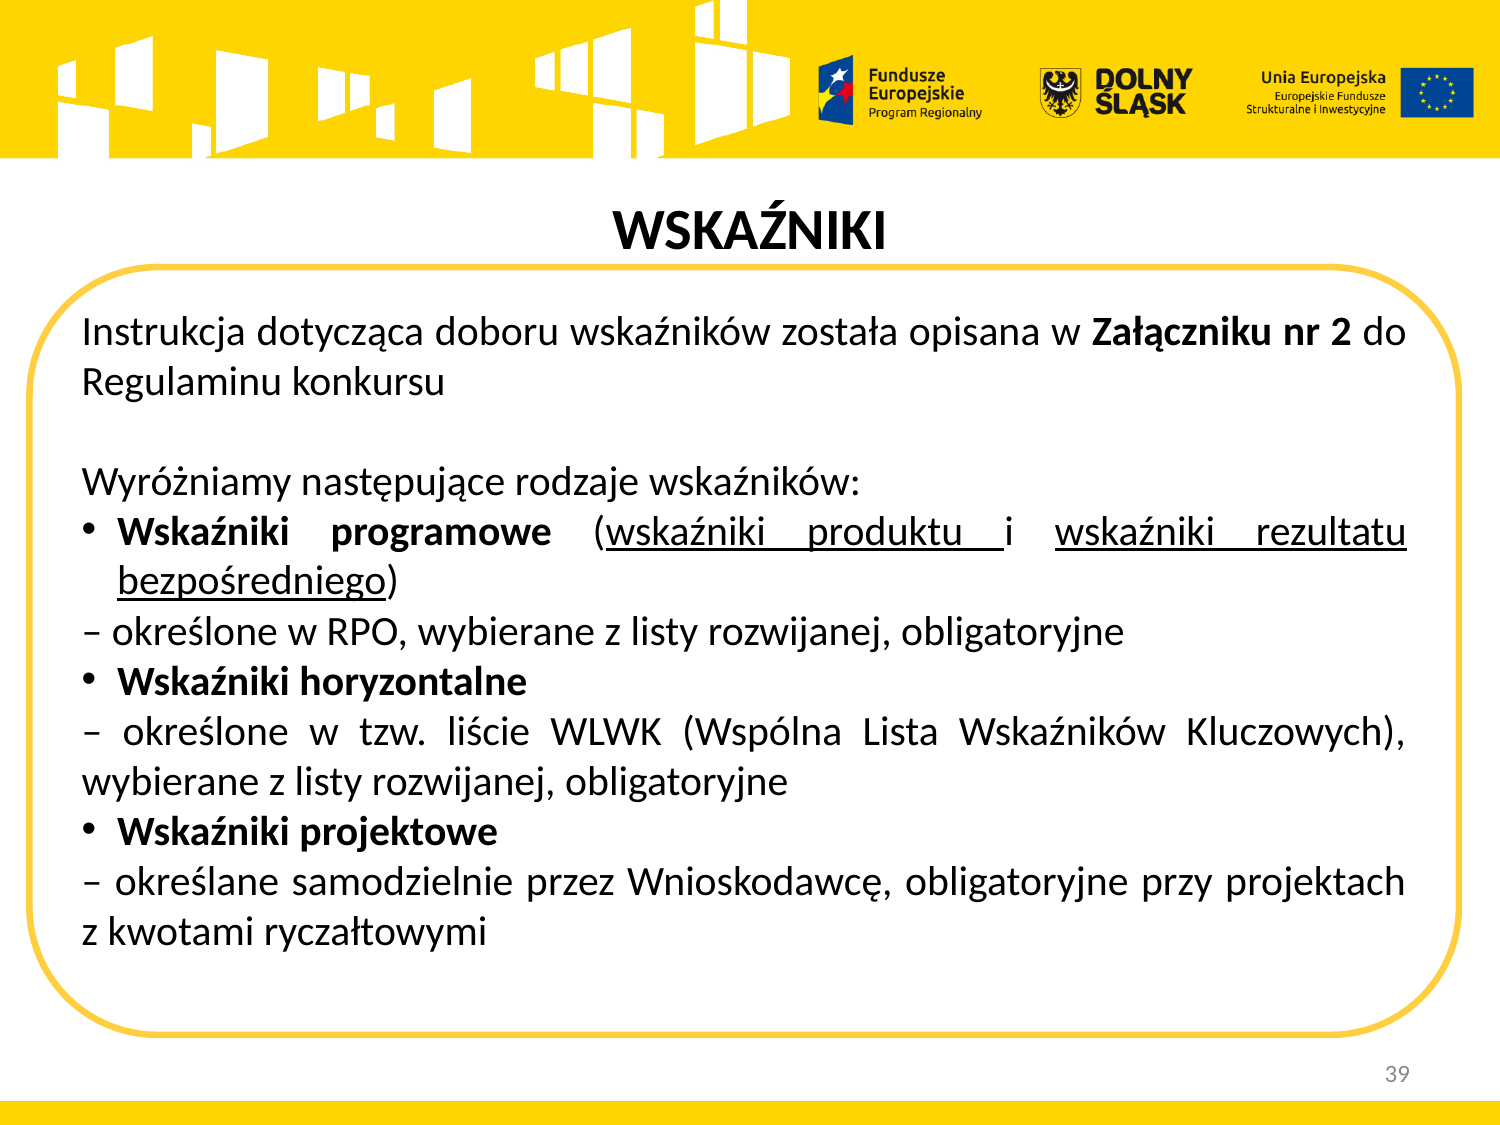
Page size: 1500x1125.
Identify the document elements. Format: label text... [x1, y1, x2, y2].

picture [0, 0, 1500, 1125]
slide_number 39 [1074, 1042, 1425, 1103]
title WSKAŹNIKI [74, 184, 1426, 268]
text_box Instrukcja dotycząca doboru wskaźników została opisana w Załączniku nr 2 do Regulaminu konkursu Wyróżniamy następujące rodzaje wskaźników: Wskaźniki programowe (wskaźniki produktu i wskaźniki rezultatu bezpośredniego) – określone w RPO, wybierane z listy rozwijanej, obligatoryjne Wskaźniki horyzontalne – określone w tzw. liście WLWK (Wspólna Lista Wskaźników Kluczowych), wybierane z listy rozwijanej, obligatoryjne Wskaźniki projektowe – określane samodzielnie przez Wnioskodawcę, obligatoryjne przy projektach z kwotami ryczałtowymi [26, 263, 1463, 1039]
